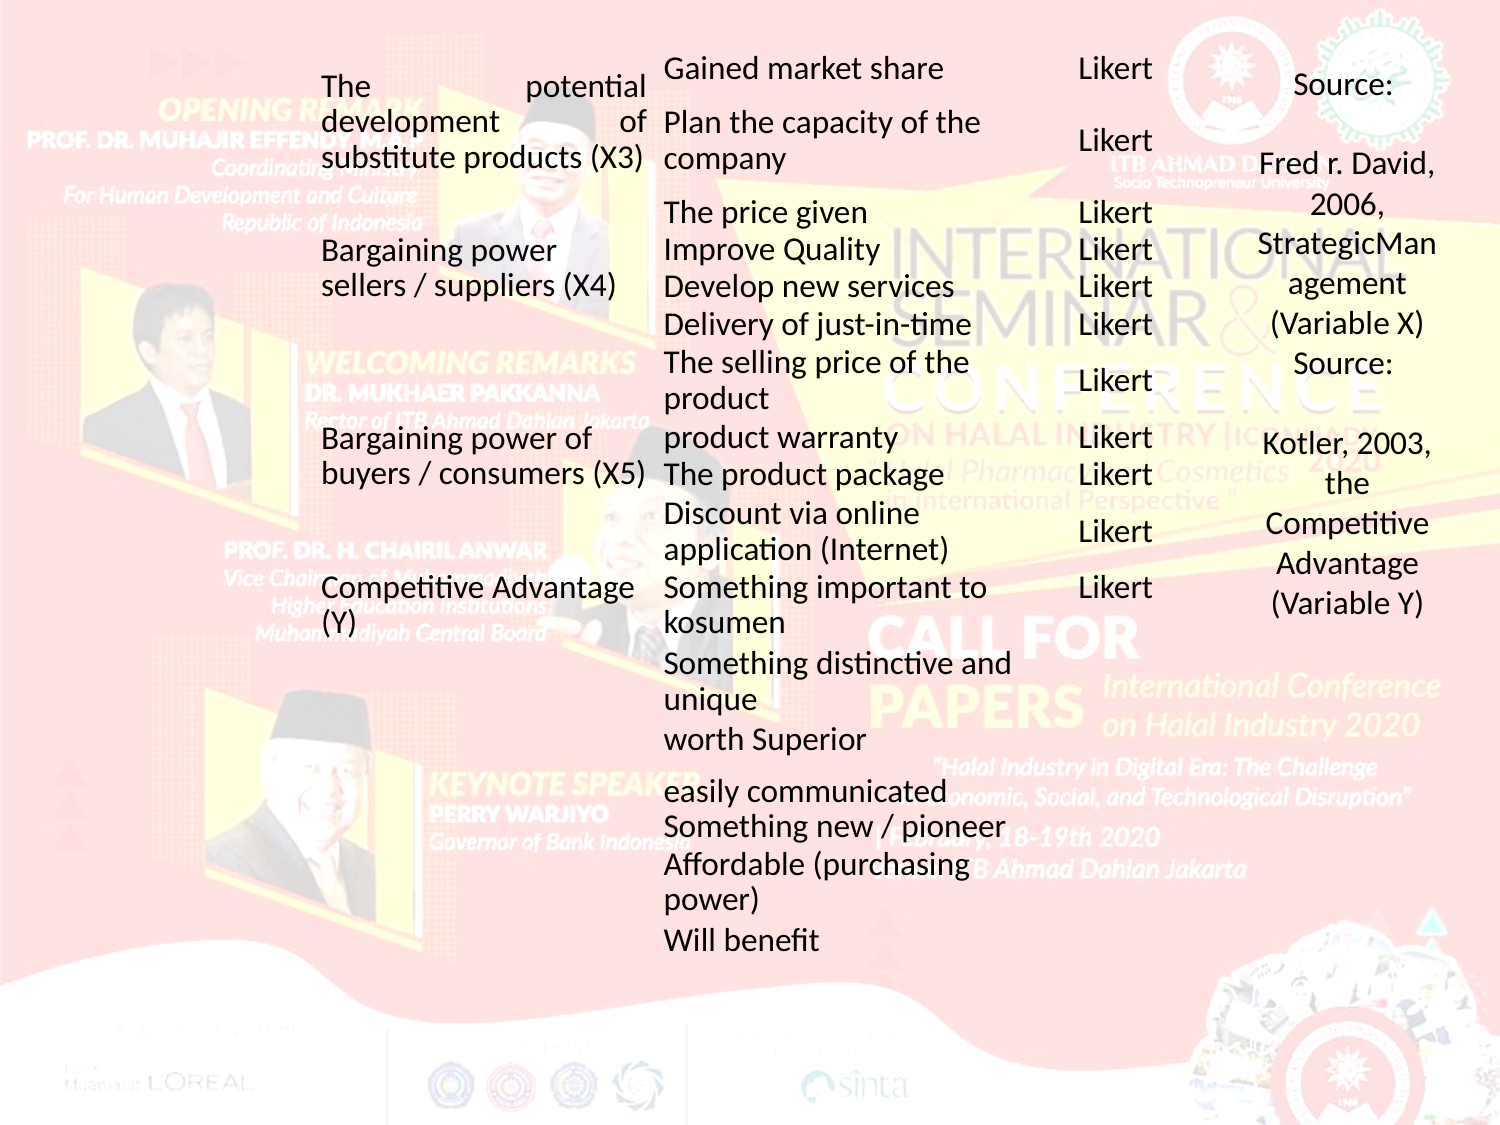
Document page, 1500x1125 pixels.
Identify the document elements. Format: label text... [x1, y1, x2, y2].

table_cell easily communicated [655, 761, 1070, 811]
table_cell Will benefit [655, 924, 1070, 961]
table_cell Discount via online application (Internet) [655, 495, 1070, 571]
table_cell Something distinctive and unique [655, 647, 1070, 723]
table_cell Likert [1070, 458, 1222, 495]
table_header Likert [1070, 51, 1222, 89]
table_cell Improve Quality [655, 232, 1070, 270]
table_cell Develop new services [655, 270, 1070, 307]
table_cell Likert [1070, 195, 1222, 232]
text_box Source: Fred r. David, 2006, StrategicManagement (Variable X) Source: Kotler, 2003, the Competitive Advantage (Variable Y) [1241, 54, 1453, 629]
table_cell Bargaining power of buyers / consumers (X5) [313, 344, 655, 571]
table_cell Competitive Advantage (Y) [313, 571, 655, 961]
table_cell The product package [655, 458, 1070, 495]
table_cell Likert [1070, 571, 1222, 961]
table_cell Plan the capacity of the company [655, 89, 1070, 195]
table_cell Something new / pioneer [655, 811, 1070, 848]
table_cell Bargaining power sellers / suppliers (X4) [313, 195, 655, 344]
table_header [65, 51, 313, 961]
table_header Gained market share [655, 51, 1070, 89]
table_cell Affordable (purchasing power) [655, 848, 1070, 924]
table_cell The selling price of the product [655, 344, 1070, 420]
table_cell Something important to kosumen [655, 571, 1070, 647]
table_cell Likert [1070, 232, 1222, 270]
table_cell Likert [1070, 307, 1222, 344]
table_cell Likert [1070, 344, 1222, 420]
table_cell Likert [1070, 420, 1222, 458]
table_cell Likert [1070, 89, 1222, 195]
table_cell Delivery of just-in-time [655, 307, 1070, 344]
table_cell product warranty [655, 420, 1070, 458]
table_cell Likert [1070, 270, 1222, 307]
table_header The potential development of substitute products (X3) [313, 51, 655, 195]
table_cell Likert [1070, 495, 1222, 571]
table_cell The price given [655, 195, 1070, 232]
table_cell worth Superior [655, 723, 1070, 761]
